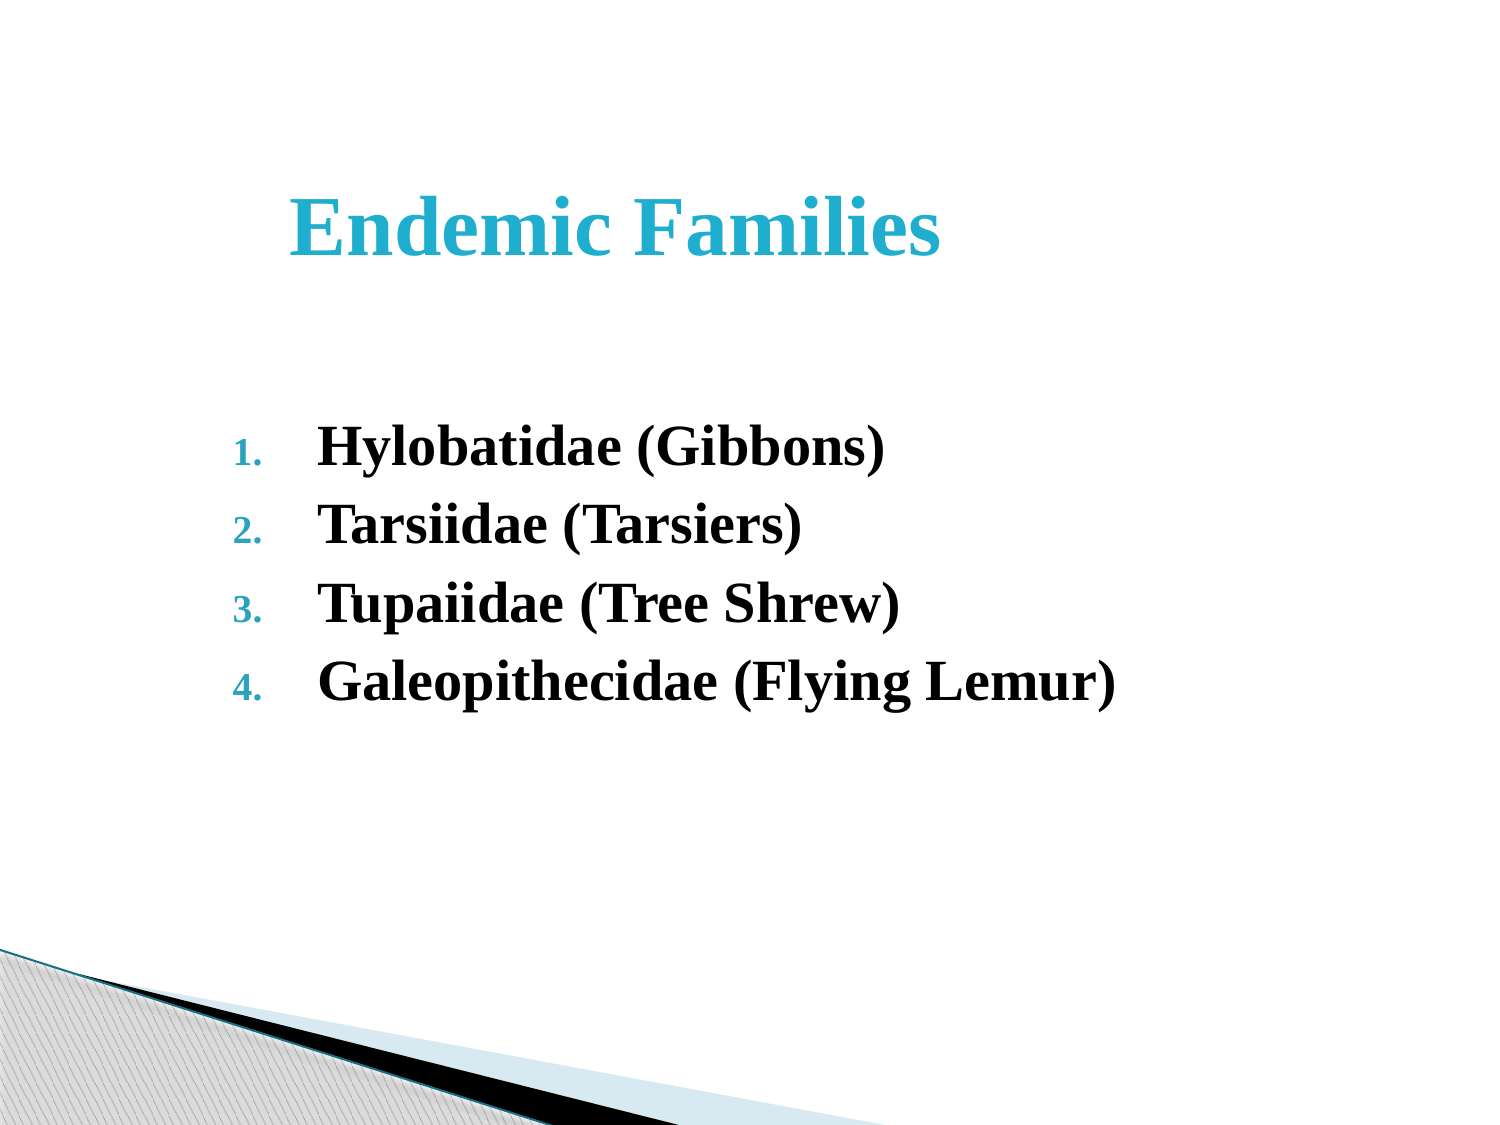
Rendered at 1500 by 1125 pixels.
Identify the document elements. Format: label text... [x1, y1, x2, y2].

title Endemic Families [275, 87, 1500, 355]
list Hylobatidae (Gibbons) Tarsiidae (Tarsiers) Tupaiidae (Tree Shrew) Galeopithecidae (Flying Lemur) [200, 399, 1500, 1023]
